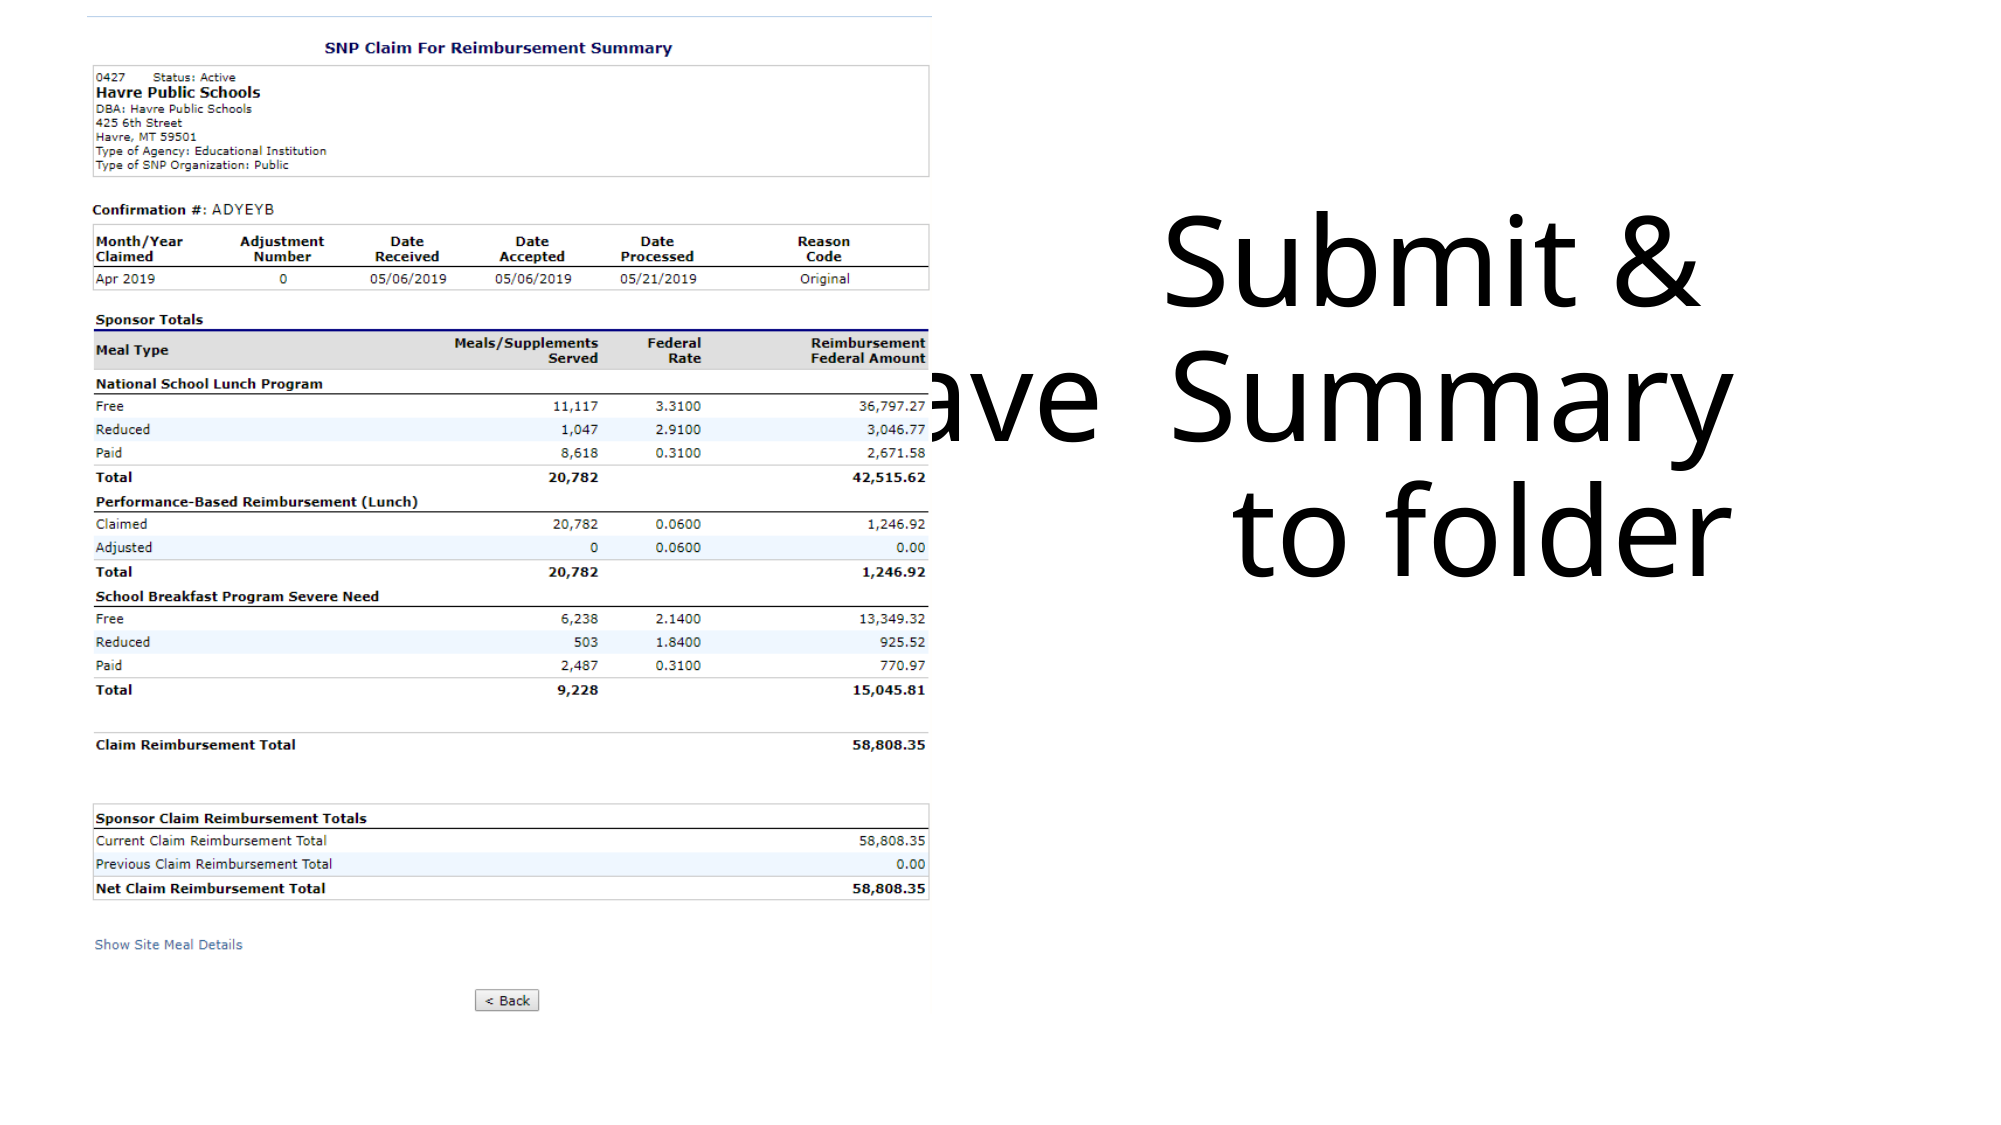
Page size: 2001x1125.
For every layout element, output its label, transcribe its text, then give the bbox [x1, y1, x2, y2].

title Submit & Save Summary to folder [932, 126, 1750, 896]
picture [87, 16, 932, 1016]
